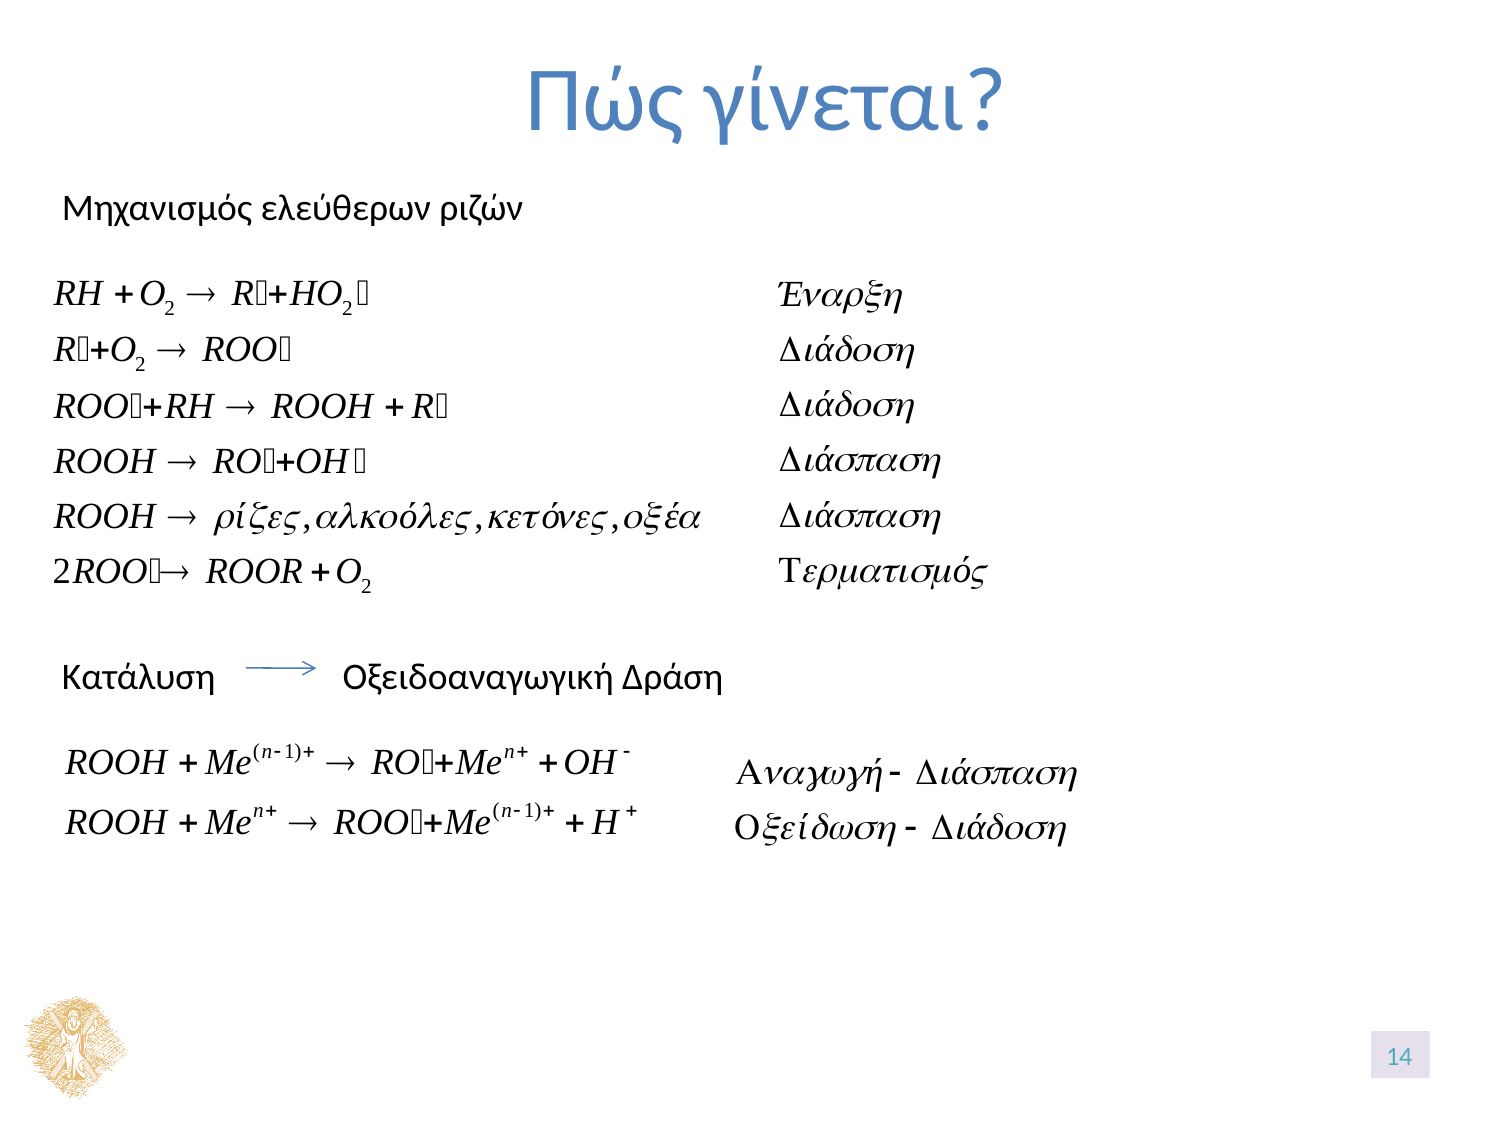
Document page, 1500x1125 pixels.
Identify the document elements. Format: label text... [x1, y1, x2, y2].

text_box Πώς γίνεται? [91, 0, 1442, 188]
text_box Μηχανισμός ελεύθερων ριζών [46, 175, 610, 268]
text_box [46, 269, 712, 602]
text_box Κατάλυση Οξειδοαναγωγική Δράση [46, 644, 821, 739]
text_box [58, 732, 644, 844]
picture [17, 986, 137, 1103]
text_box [773, 272, 998, 599]
text_box 14 [1371, 1031, 1430, 1079]
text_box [728, 750, 1088, 856]
